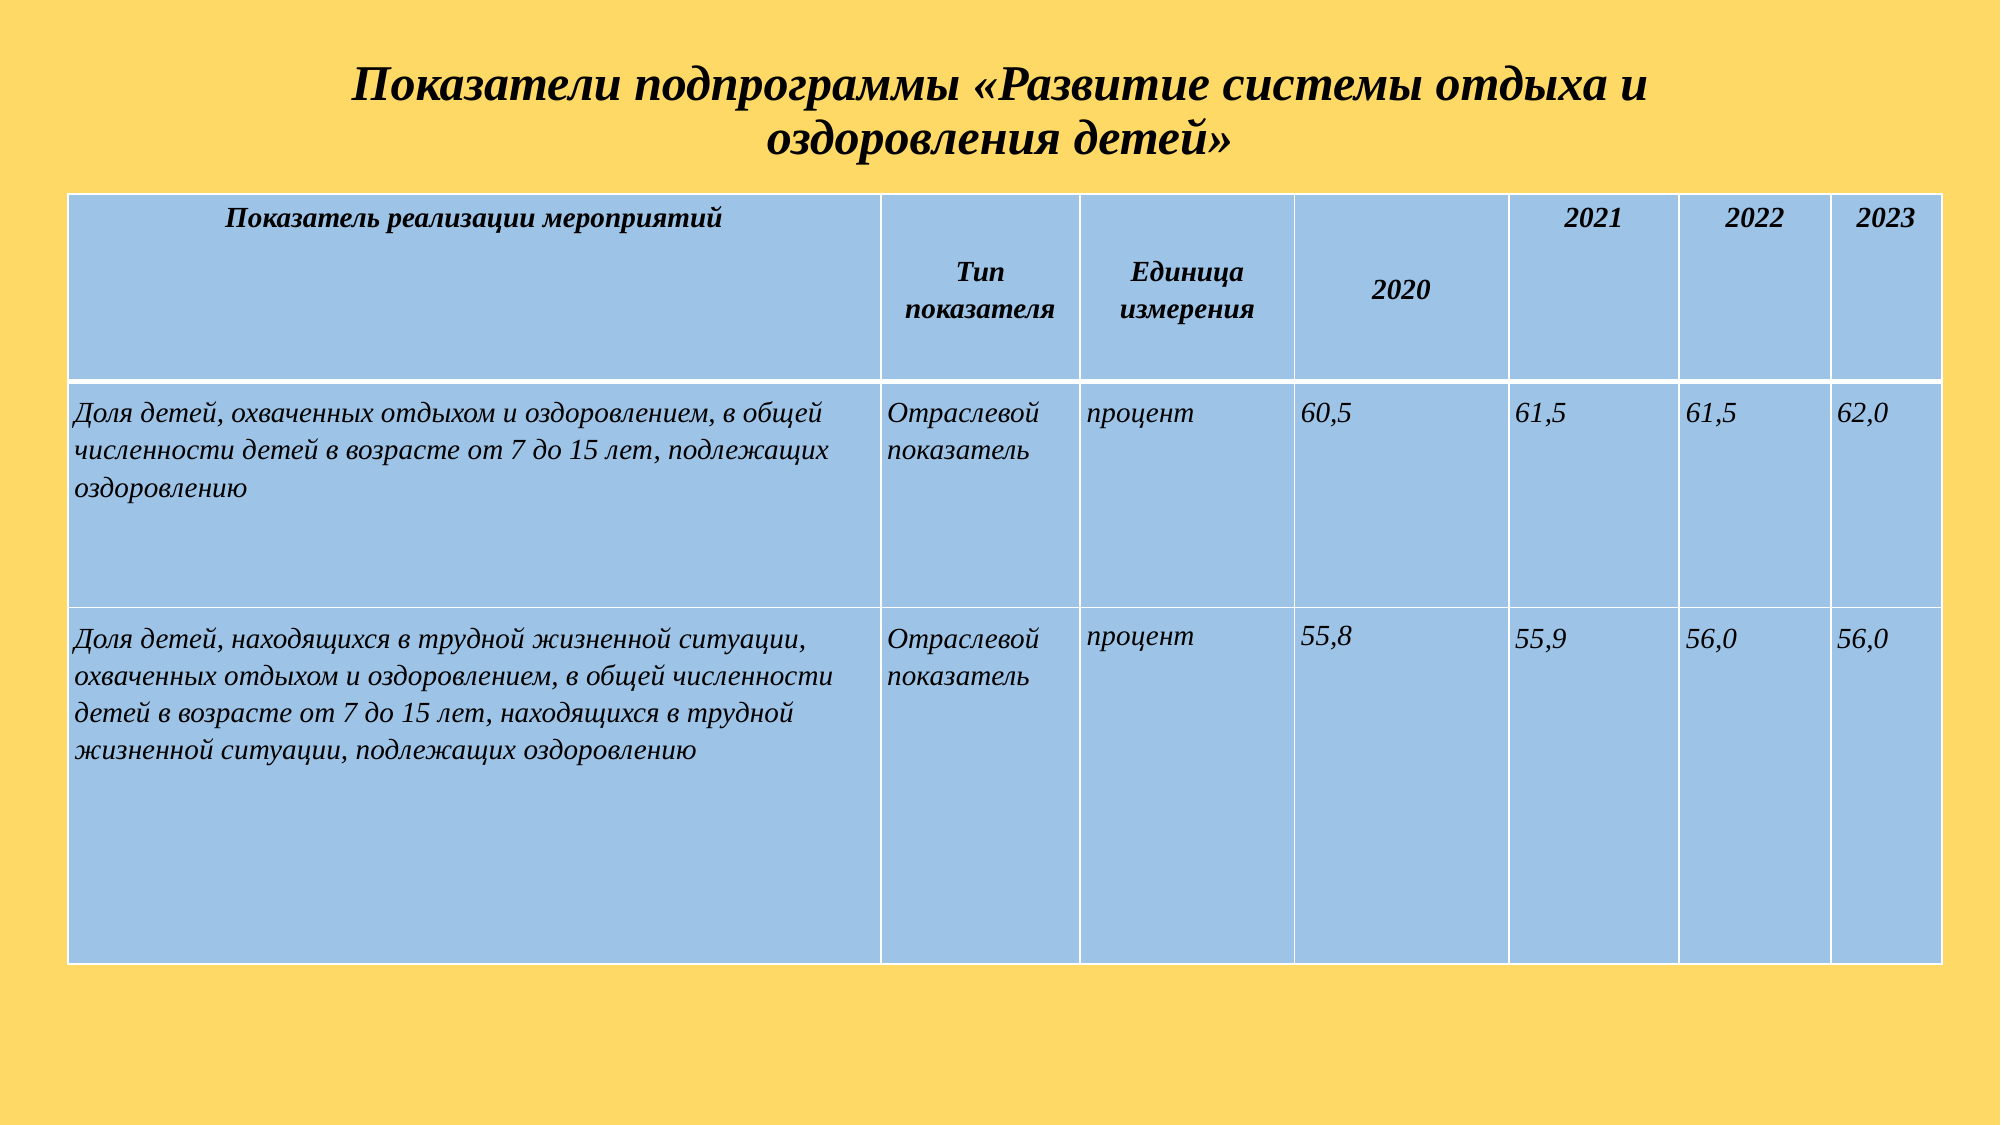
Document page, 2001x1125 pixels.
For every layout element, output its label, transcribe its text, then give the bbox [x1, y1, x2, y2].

table_header Показатель реализации мероприятий [69, 195, 880, 379]
table_header 2021 [1510, 195, 1678, 379]
table_cell 61,5 [1680, 384, 1830, 607]
table_cell процент [1081, 384, 1294, 607]
table_cell Отраслевой показатель [882, 608, 1079, 963]
table_cell 55,9 [1510, 608, 1678, 963]
table_cell 55,8 [1295, 608, 1508, 963]
table_cell 61,5 [1510, 384, 1678, 607]
table_header Тип показателя [882, 195, 1079, 379]
table_cell 60,5 [1295, 384, 1508, 607]
table_cell Доля детей, охваченных отдыхом и оздоровлением, в общей численности детей в возрасте от 7 до 15 лет, подлежащих оздоровлению [69, 384, 880, 607]
table_cell Отраслевой показатель [882, 384, 1079, 607]
table_header Единица измерения [1081, 195, 1294, 379]
table_header 2023 [1832, 195, 1941, 379]
table_cell Доля детей, находящихся в трудной жизненной ситуации, охваченных отдыхом и оздоровлением, в общей численности детей в возрасте от 7 до 15 лет, находящихся в трудной жизненной ситуации, подлежащих оздоровлению [69, 608, 880, 963]
title Показатели подпрограммы «Развитие системы отдыха и оздоровления детей» [249, 0, 1750, 173]
table_header 2020 [1295, 195, 1508, 379]
table_cell процент [1081, 608, 1294, 963]
table_cell 56,0 [1832, 608, 1941, 963]
table_header 2022 [1680, 195, 1830, 379]
table_cell 62,0 [1832, 384, 1941, 607]
table_cell 56,0 [1680, 608, 1830, 963]
